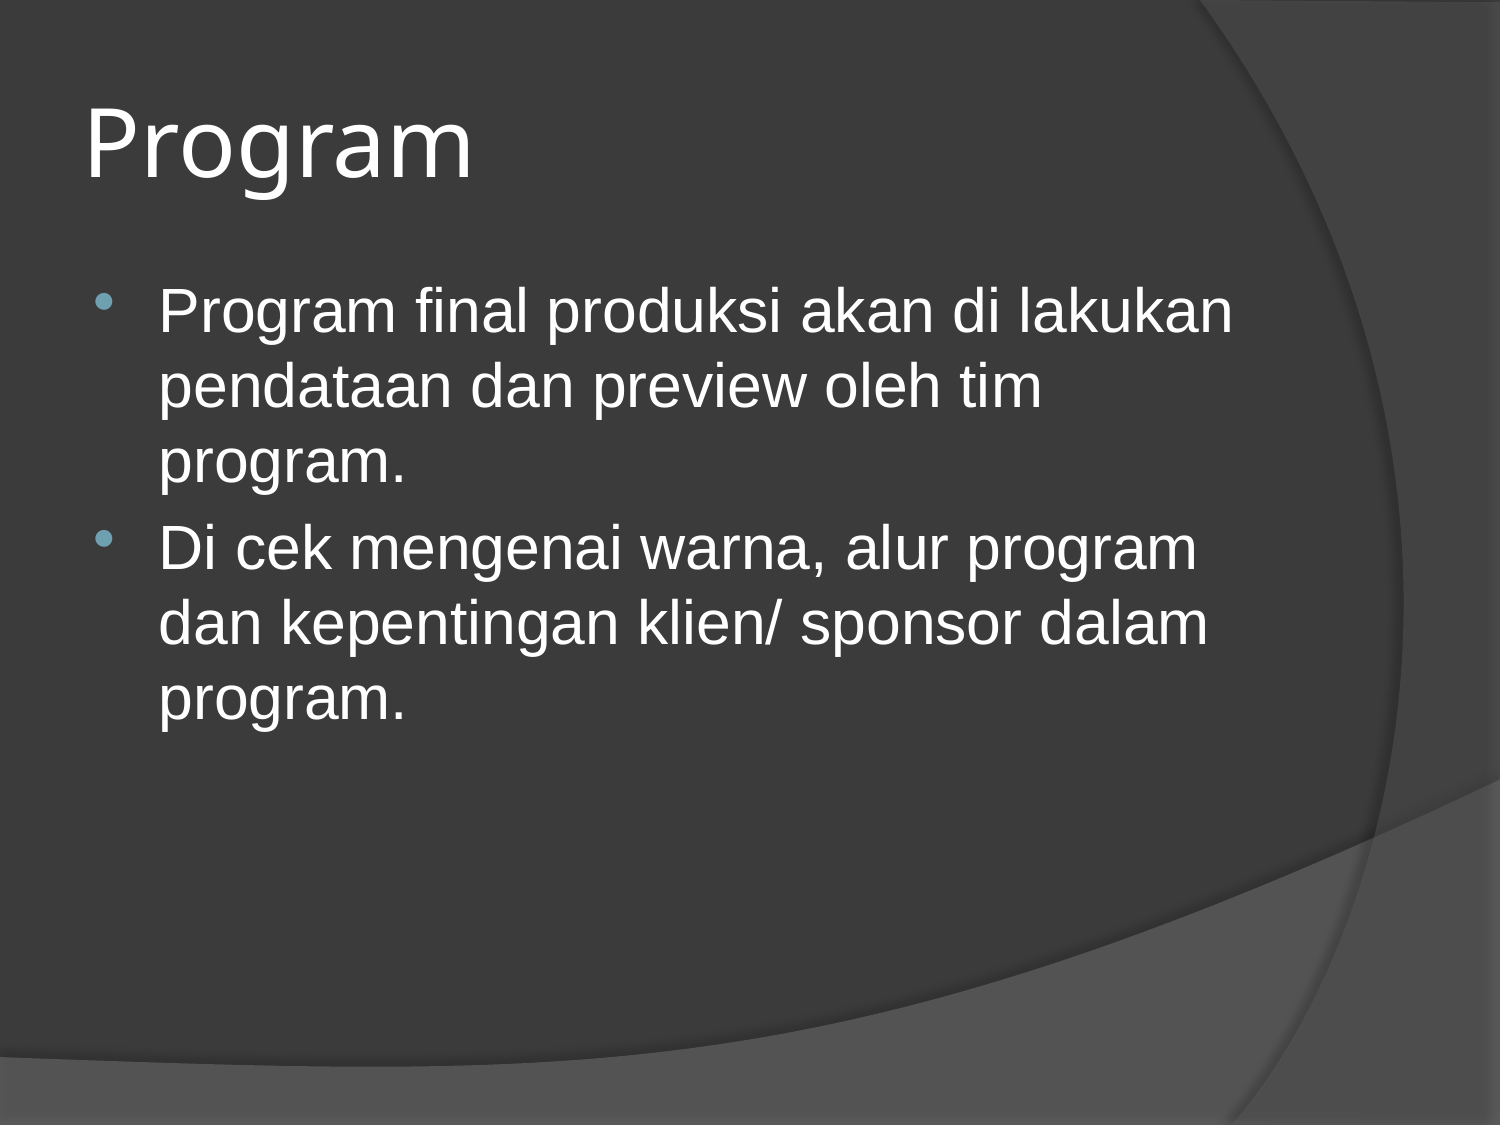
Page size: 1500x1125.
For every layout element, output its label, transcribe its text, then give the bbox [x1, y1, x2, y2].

title Program [75, 45, 1300, 233]
list Program final produksi akan di lakukan pendataan dan preview oleh tim program. Di cek mengenai warna, alur program dan kepentingan klien/ sponsor dalam program. [75, 262, 1300, 1005]
